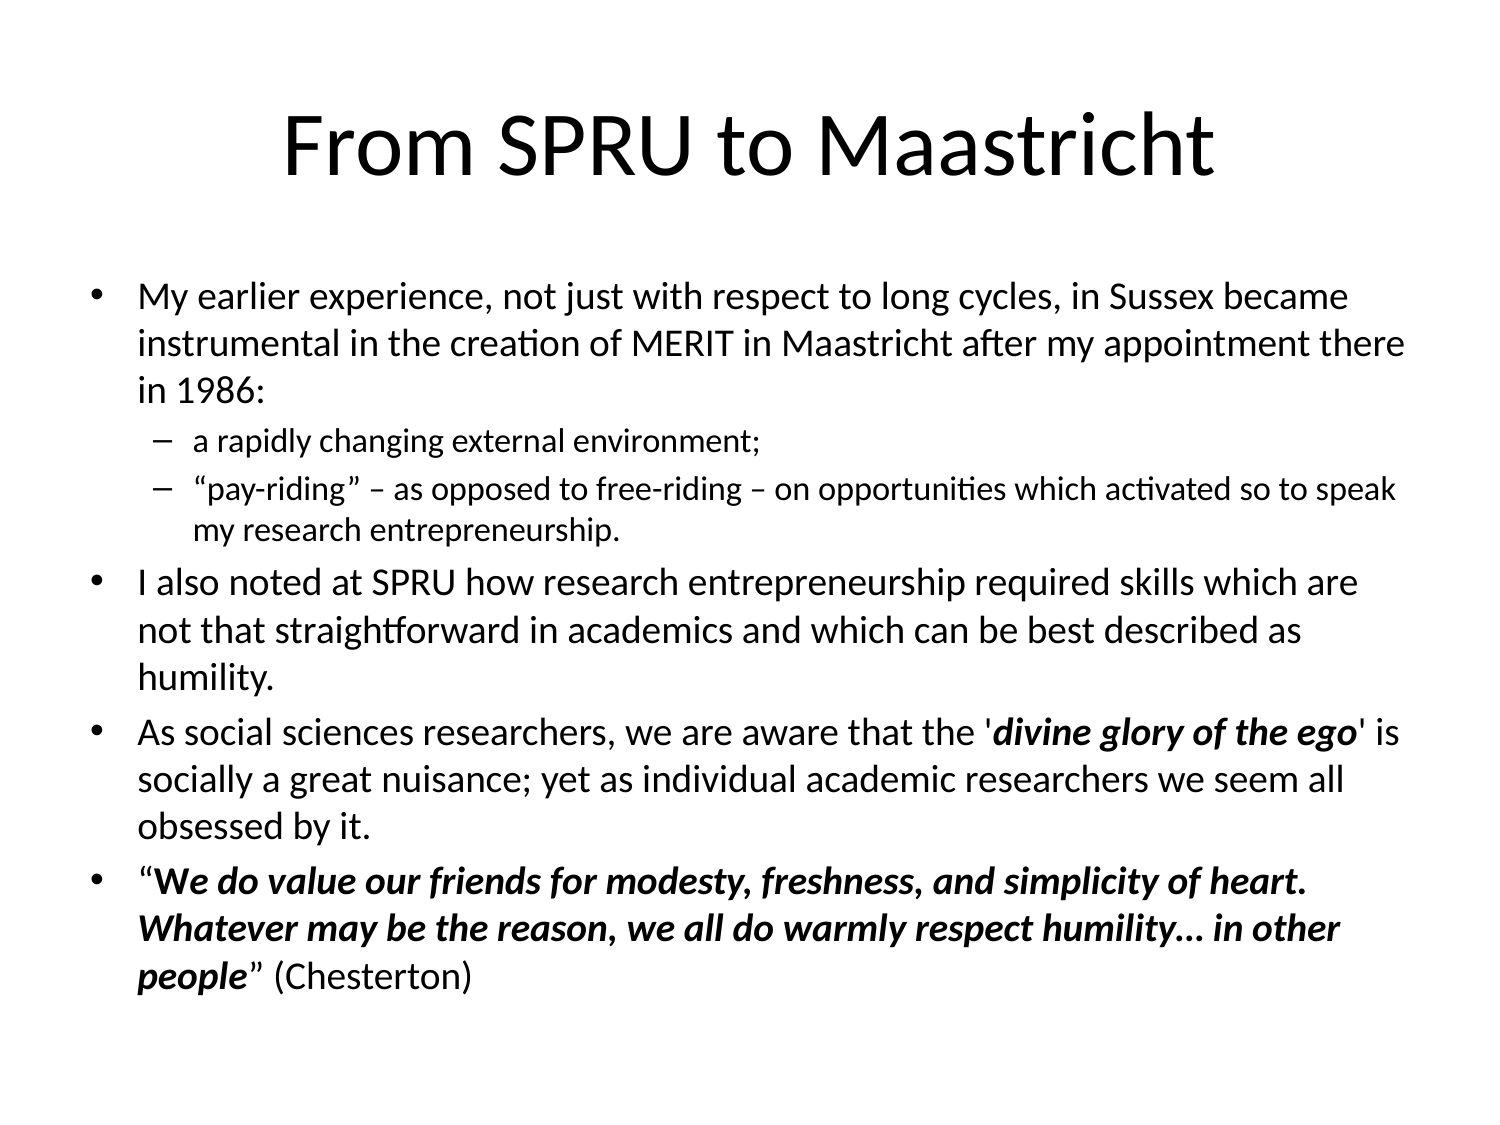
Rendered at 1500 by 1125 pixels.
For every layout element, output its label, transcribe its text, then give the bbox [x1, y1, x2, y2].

title From SPRU to Maastricht [75, 45, 1425, 233]
list My earlier experience, not just with respect to long cycles, in Sussex became instrumental in the creation of MERIT in Maastricht after my appointment there in 1986: a rapidly changing external environment; “pay-riding” – as opposed to free-riding – on opportunities which activated so to speak my research entrepreneurship. I also noted at SPRU how research entrepreneurship required skills which are not that straightforward in academics and which can be best described as humility. As social sciences researchers, we are aware that the 'divine glory of the ego' is socially a great nuisance; yet as individual academic researchers we seem all obsessed by it. “We do value our friends for modesty, freshness, and simplicity of heart. Whatever may be the reason, we all do warmly respect humility… in other people” (Chesterton) [75, 262, 1425, 1005]
